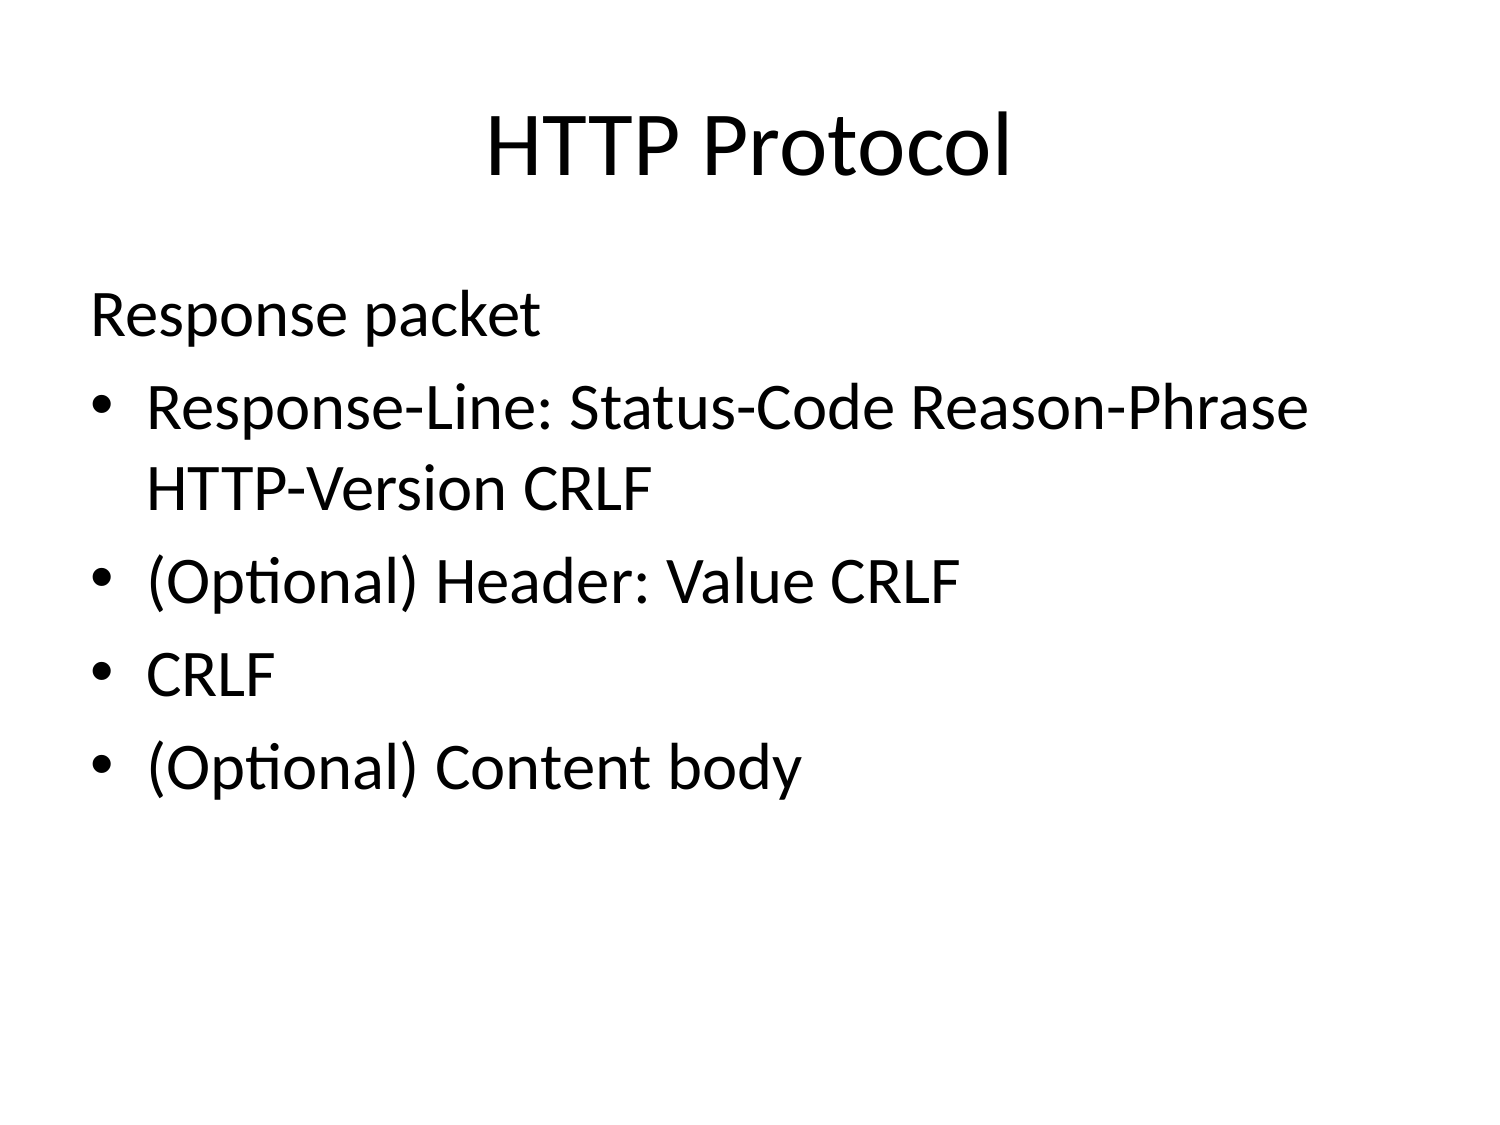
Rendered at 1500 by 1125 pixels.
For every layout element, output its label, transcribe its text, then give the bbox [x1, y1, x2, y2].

title HTTP Protocol [75, 45, 1425, 233]
list Response packet Response-Line: Status-Code Reason-Phrase HTTP-Version CRLF (Optional) Header: Value CRLF CRLF (Optional) Content body [75, 262, 1425, 1005]
